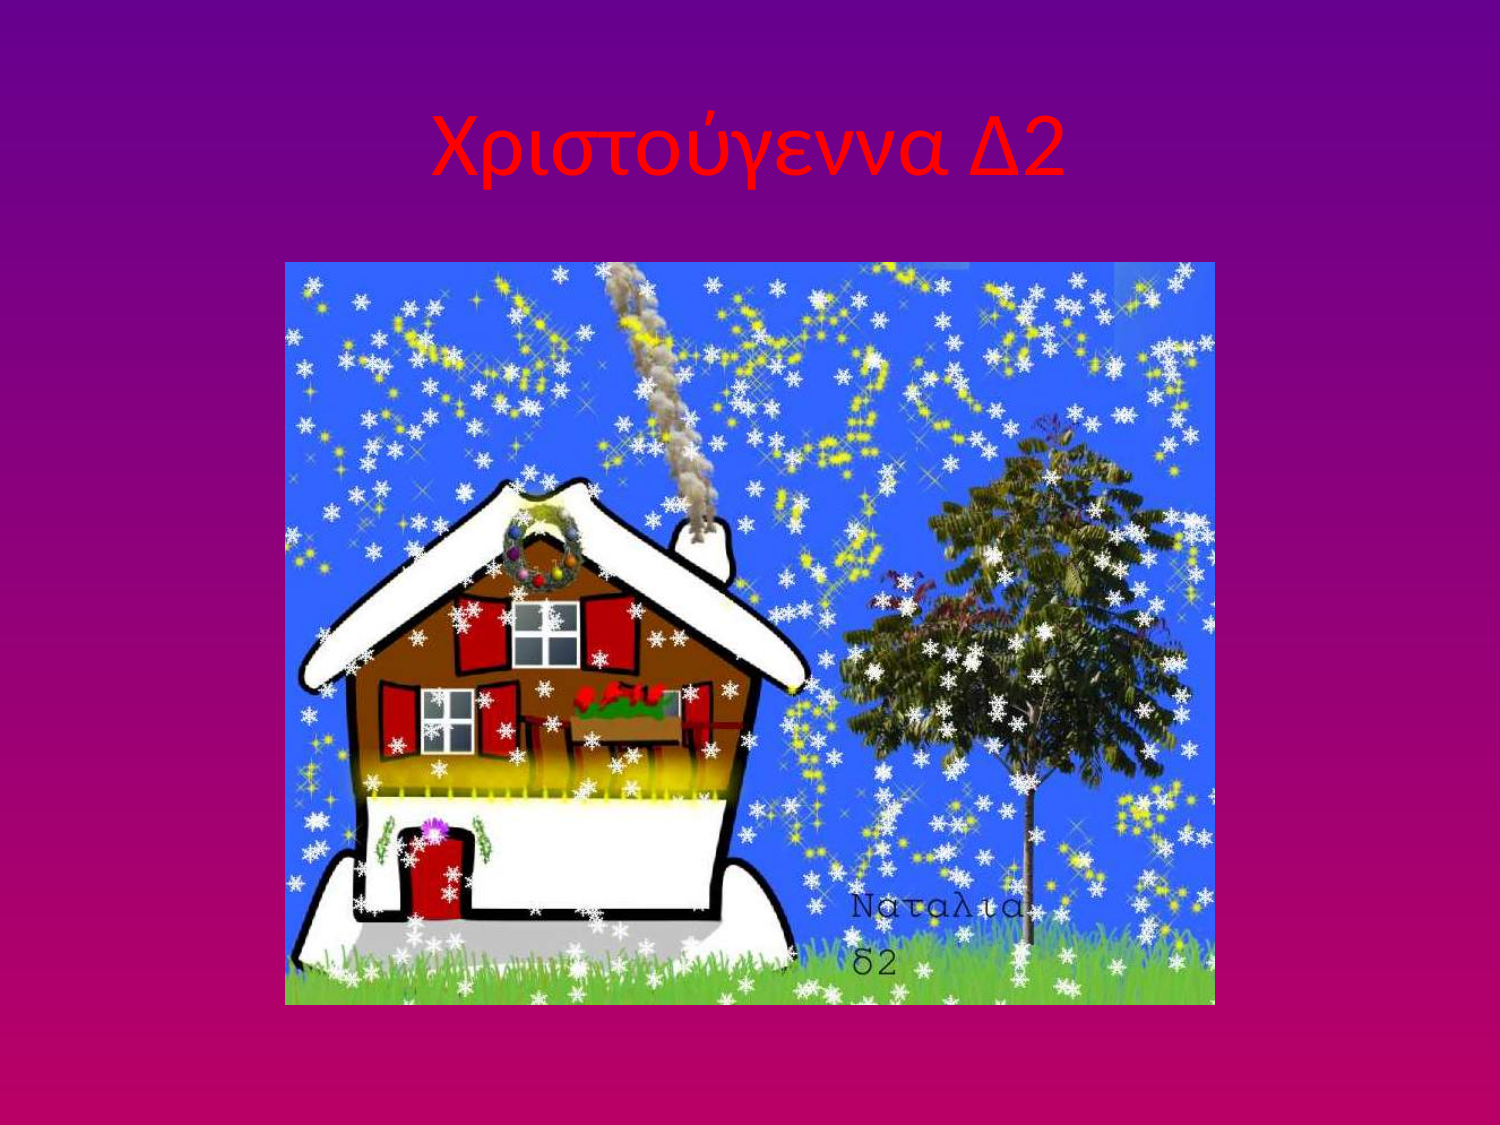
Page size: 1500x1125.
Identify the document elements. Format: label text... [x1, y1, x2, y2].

title Χριστούγεννα Δ2 [75, 45, 1425, 233]
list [285, 262, 1215, 1006]
